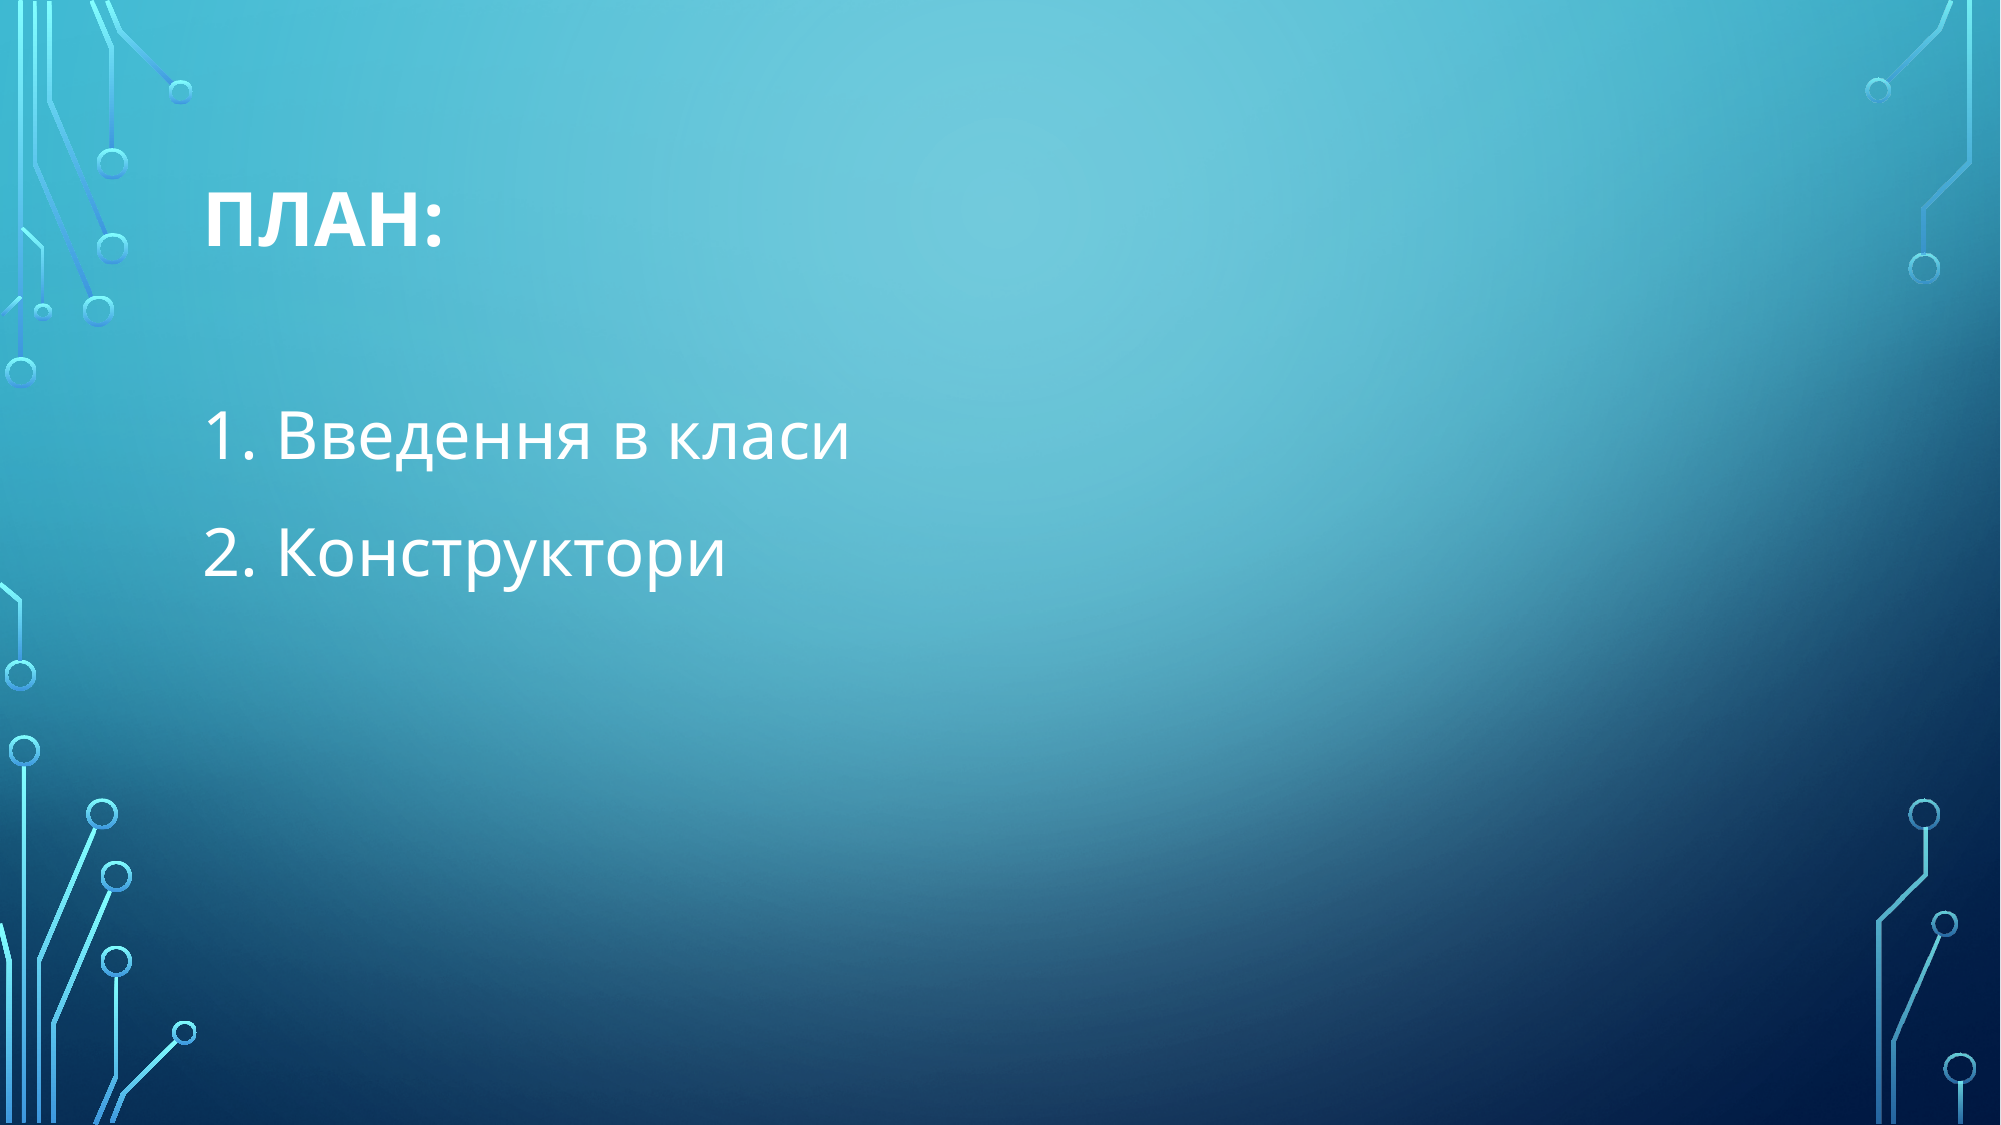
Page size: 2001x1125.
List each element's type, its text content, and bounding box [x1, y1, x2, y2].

list 1. Введення в класи 2. Конструктори [187, 369, 1813, 950]
title План: [187, 101, 1813, 344]
